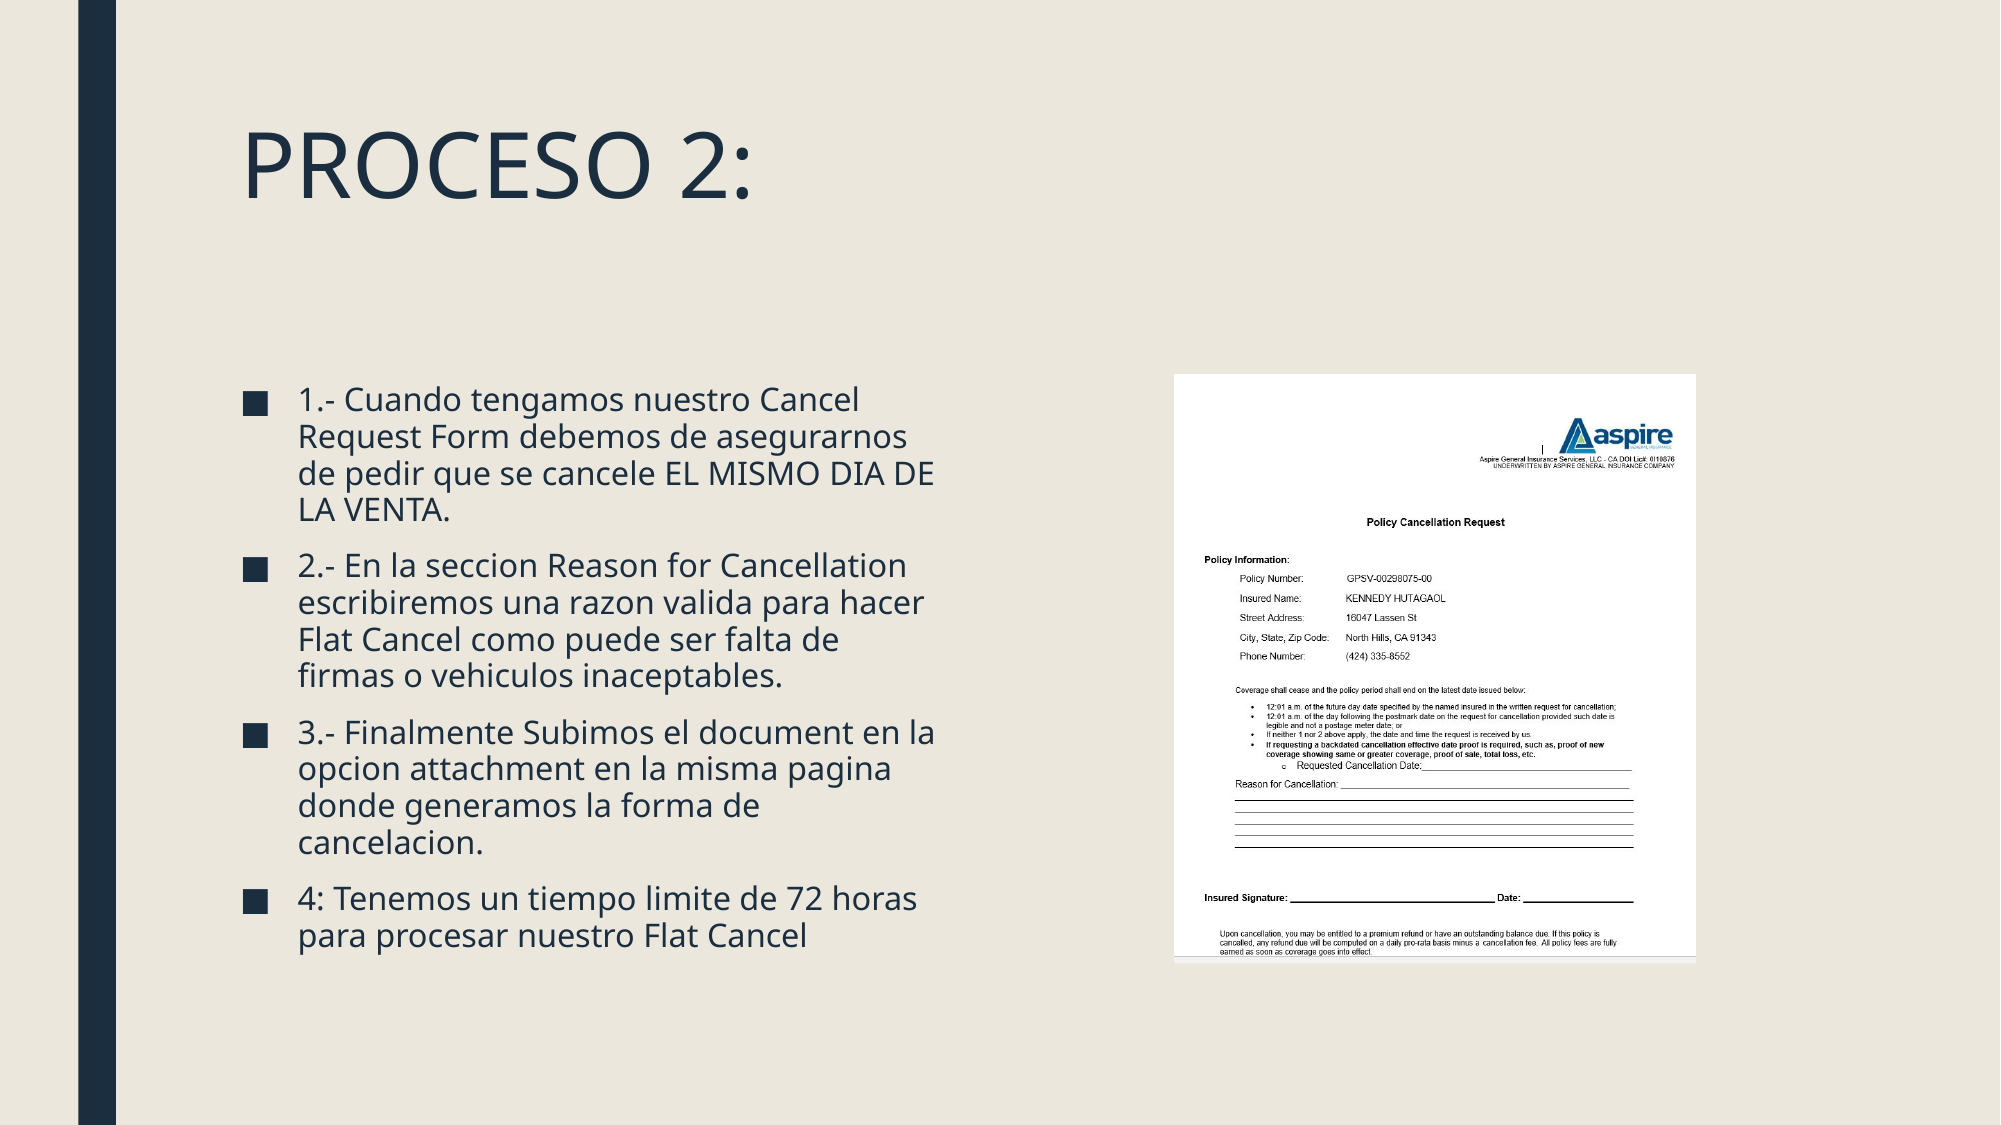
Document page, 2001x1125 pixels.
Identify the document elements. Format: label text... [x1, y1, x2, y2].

list 1.- Cuando tengamos nuestro Cancel Request Form debemos de asegurarnos de pedir que se cancele EL MISMO DIA DE LA VENTA. 2.- En la seccion Reason for Cancellation escribiremos una razon valida para hacer Flat Cancel como puede ser falta de firmas o vehiculos inaceptables. 3.- Finalmente Subimos el document en la opcion attachment en la misma pagina donde generamos la forma de cancelacion. 4: Tenemos un tiempo limite de 72 horas para procesar nuestro Flat Cancel [225, 375, 955, 963]
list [1174, 374, 1696, 963]
title PROCESO 2: [225, 112, 1800, 357]
